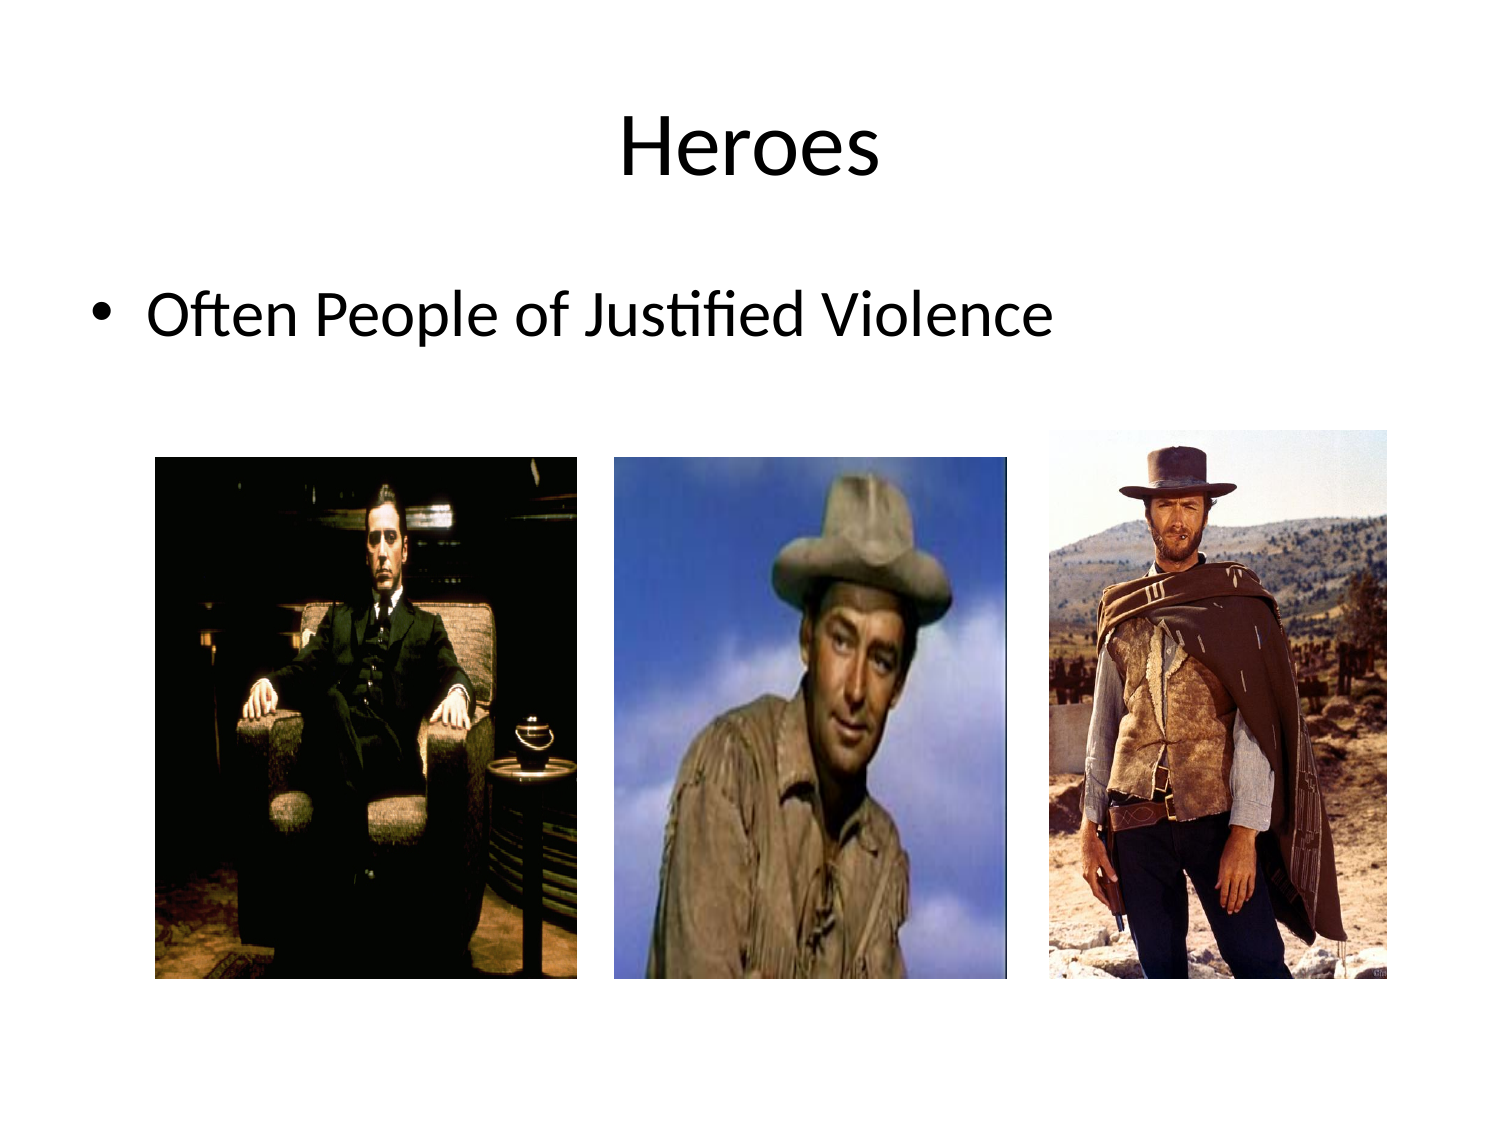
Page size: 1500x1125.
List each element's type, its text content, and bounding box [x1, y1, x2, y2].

picture [613, 457, 1007, 979]
picture [1049, 429, 1387, 979]
picture [155, 457, 577, 979]
list Often People of Justified Violence [75, 262, 1425, 1005]
title Heroes [75, 45, 1425, 233]
